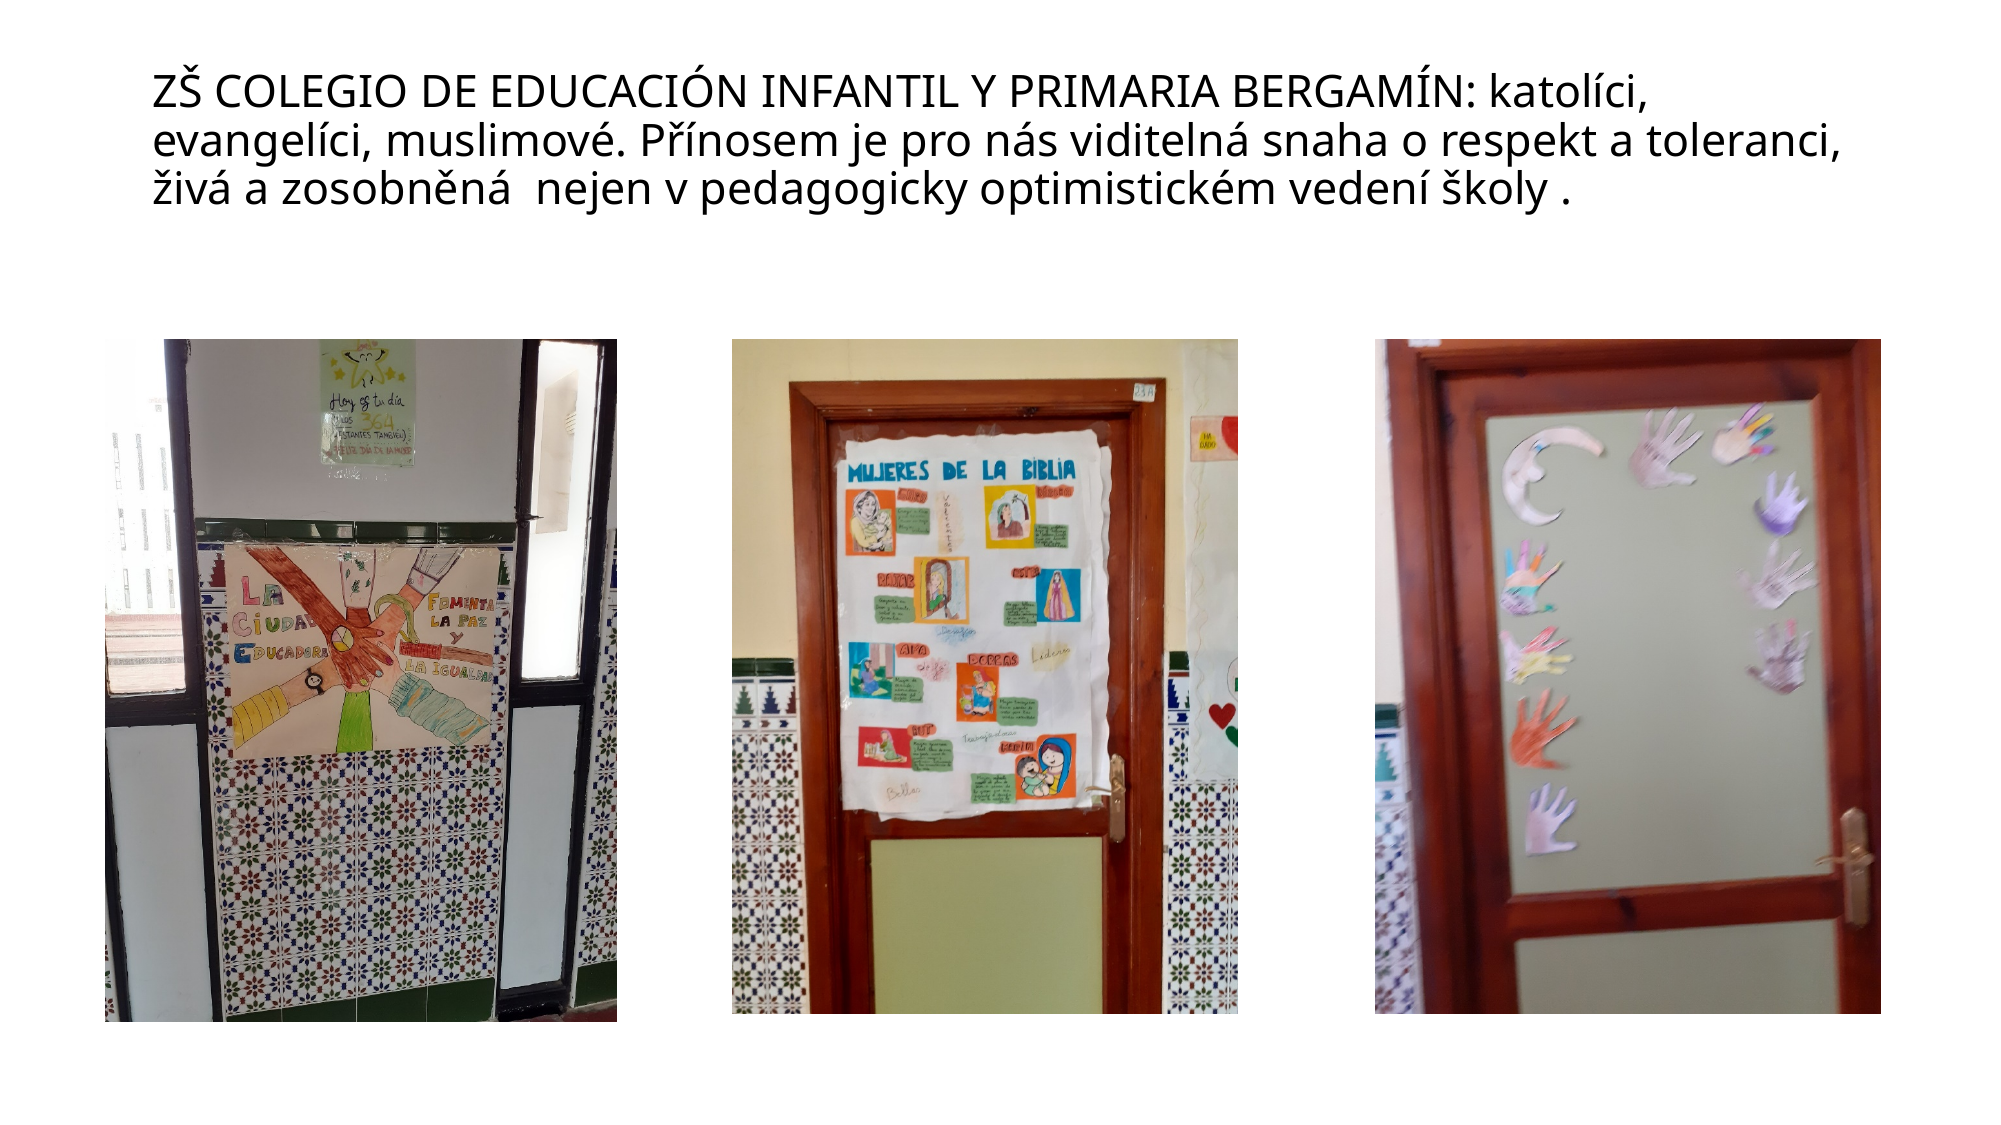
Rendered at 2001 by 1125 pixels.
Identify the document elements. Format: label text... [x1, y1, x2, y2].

picture [1375, 339, 1881, 1014]
picture [105, 339, 617, 1022]
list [732, 339, 1238, 1014]
title ZŠ COLEGIO DE EDUCACIÓN INFANTIL Y PRIMARIA BERGAMÍN: katolíci, evangelíci, muslimové. Přínosem je pro nás viditelná snaha o respekt a toleranci, živá a zosobněná nejen v pedagogicky optimistickém vedení školy . [137, 59, 1863, 278]
